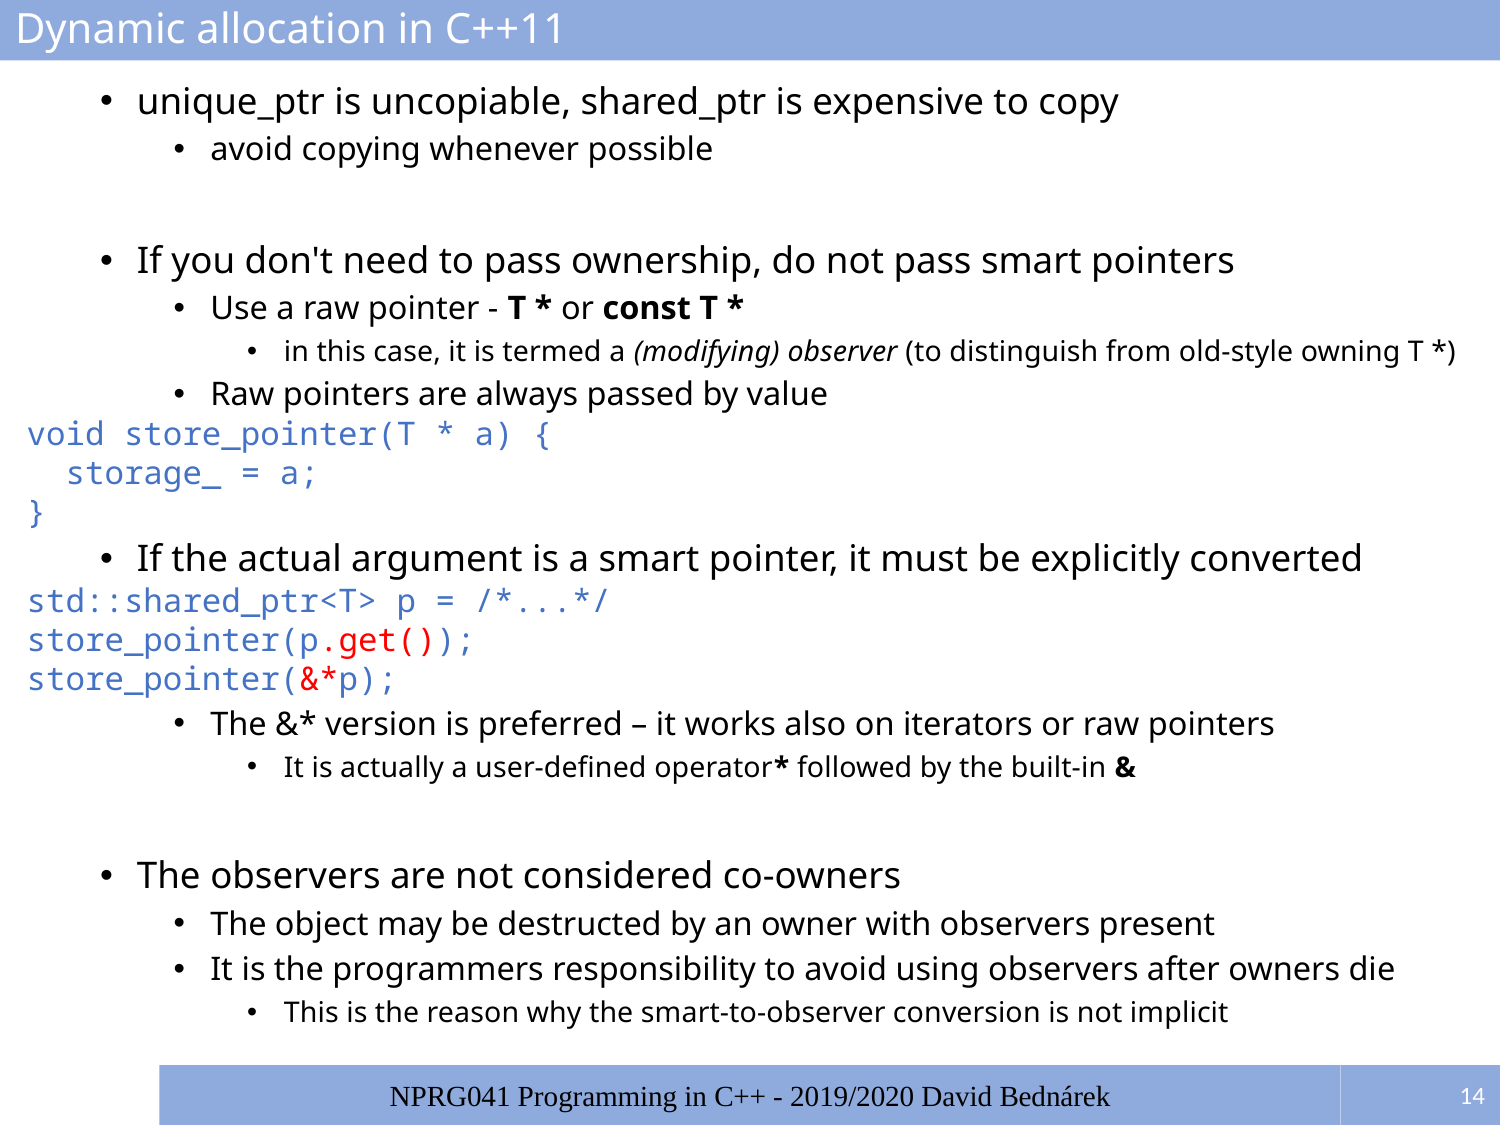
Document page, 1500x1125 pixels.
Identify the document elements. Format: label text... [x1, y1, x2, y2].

list unique_ptr is uncopiable, shared_ptr is expensive to copy avoid copying whenever possible If you don't need to pass ownership, do not pass smart pointers Use a raw pointer - T * or const T * in this case, it is termed a (modifying) observer (to distinguish from old-style owning T *) Raw pointers are always passed by value void store_pointer(T * a) { storage_ = a; } If the actual argument is a smart pointer, it must be explicitly converted std::shared_ptr<T> p = /*...*/ store_pointer(p.get()); store_pointer(&*p); The &* version is preferred – it works also on iterators or raw pointers It is actually a user-defined operator* followed by the built-in & The observers are not considered co-owners The object may be destructed by an owner with observers present It is the programmers responsibility to avoid using observers after owners die This is the reason why the smart-to-observer conversion is not implicit [11, 75, 1489, 1050]
footer NPRG041 Programming in C++ - 2019/2020 David Bednárek [159, 1065, 1341, 1125]
slide_number 14 [1341, 1065, 1500, 1125]
title Dynamic allocation in C++11 [0, 0, 1500, 61]
